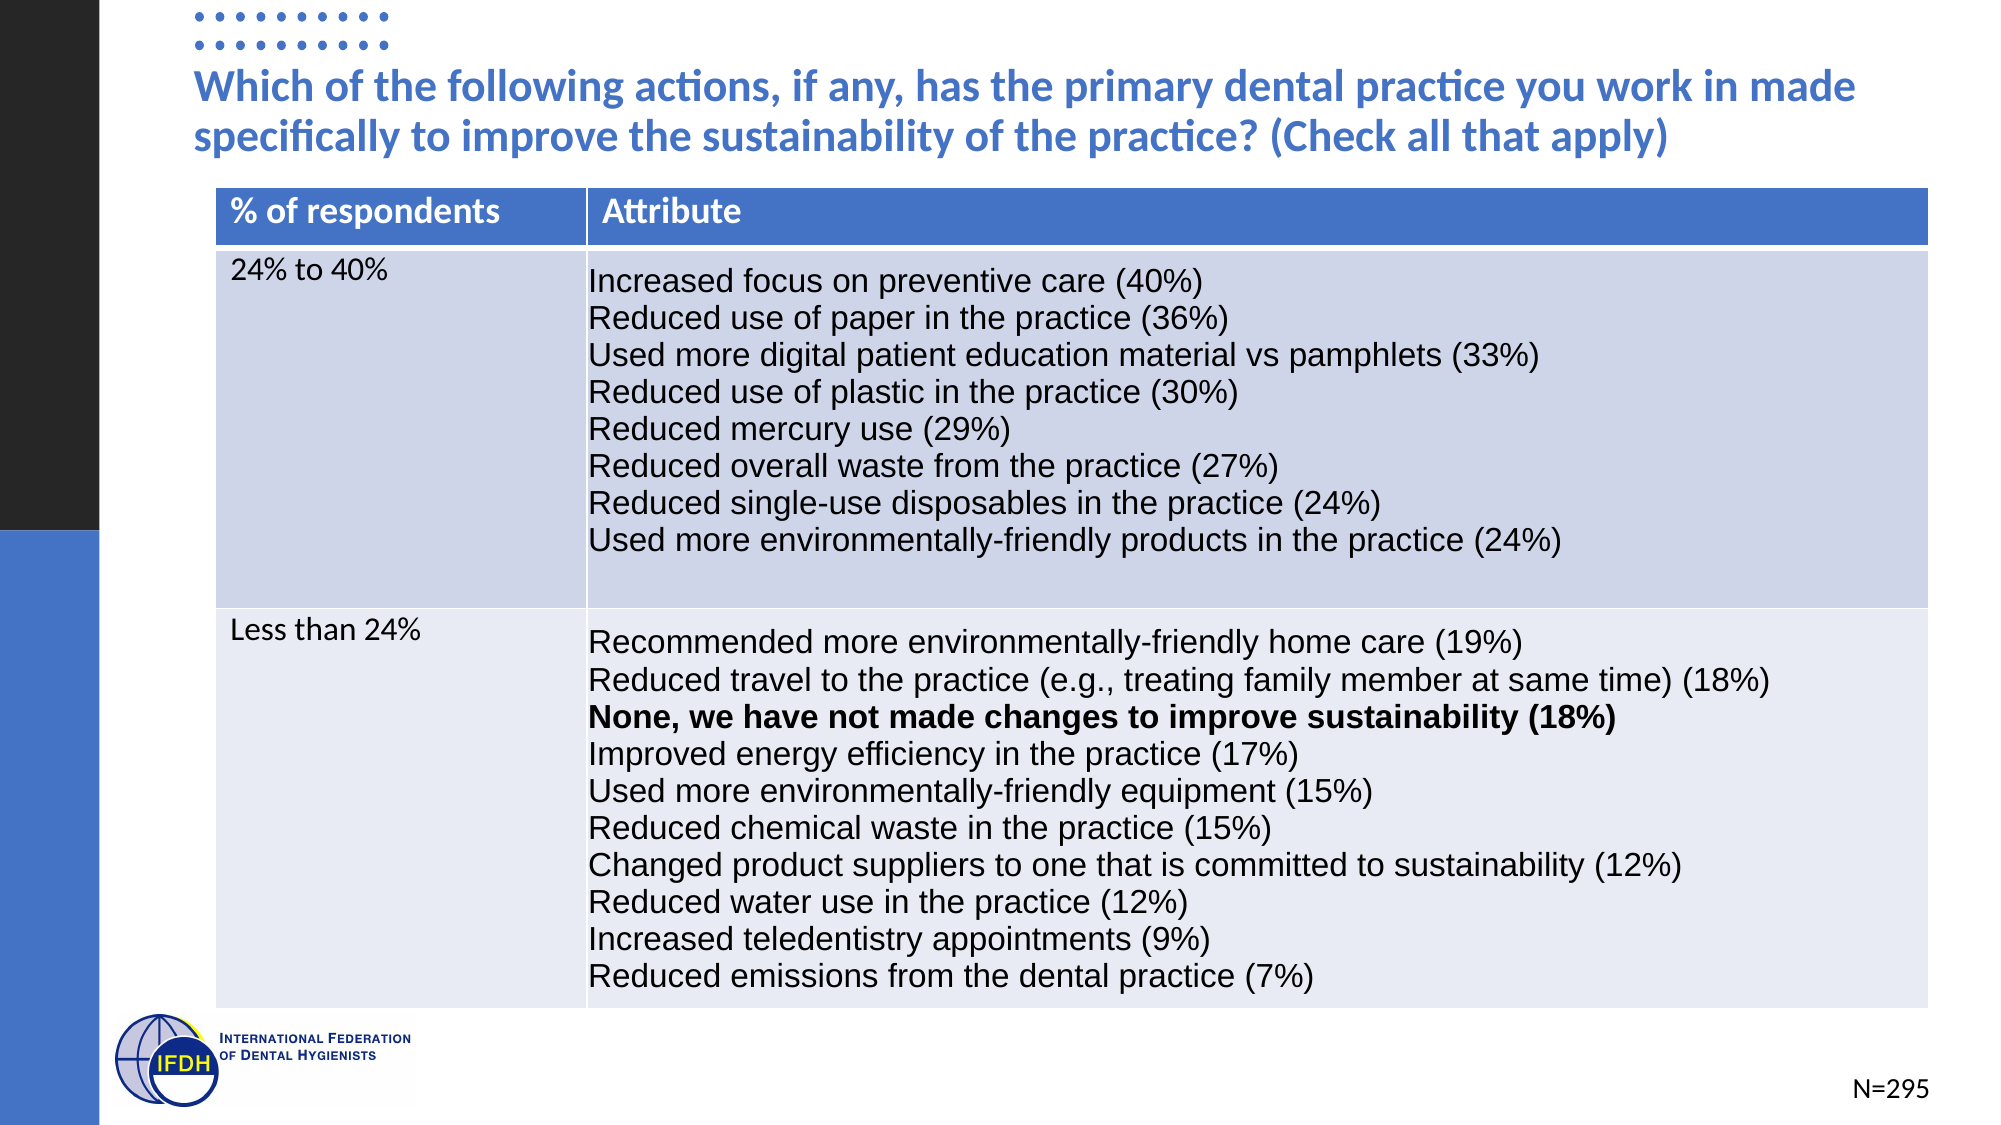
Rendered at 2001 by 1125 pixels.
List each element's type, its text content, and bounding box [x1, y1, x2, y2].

text_box [100, 0, 2000, 1125]
text_box Which of the following actions, if any, has the primary dental practice you work in made specifically to improve the sustainability of the practice? (Check all that apply) [178, 87, 1893, 136]
text_box [0, 529, 100, 1125]
table_header Attribute [588, 188, 1928, 245]
table_cell 24% to 40% [216, 251, 586, 608]
table_header % of respondents [216, 188, 586, 245]
table_cell Less than 24% [216, 609, 586, 1008]
picture [115, 1014, 416, 1109]
text_box N=295 [636, 1061, 1945, 1112]
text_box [194, 11, 389, 51]
table_cell Recommended more environmentally-friendly home care (19%) Reduced travel to the practice (e.g., treating family member at same time) (18%) None, we have not made changes to improve sustainability (18%) Improved energy efficiency in the practice (17%) Used more environmentally-friendly equipment (15%) Reduced chemical waste in the practice (15%) Changed product suppliers to one that is committed to sustainability (12%) Reduced water use in the practice (12%) Increased teledentistry appointments (9%) Reduced emissions from the dental practice (7%) [588, 609, 1928, 1008]
text_box [0, 0, 100, 529]
table_cell Increased focus on preventive care (40%) Reduced use of paper in the practice (36%) Used more digital patient education material vs pamphlets (33%) Reduced use of plastic in the practice (30%) Reduced mercury use (29%) Reduced overall waste from the practice (27%) Reduced single-use disposables in the practice (24%) Used more environmentally-friendly products in the practice (24%) [588, 251, 1928, 608]
